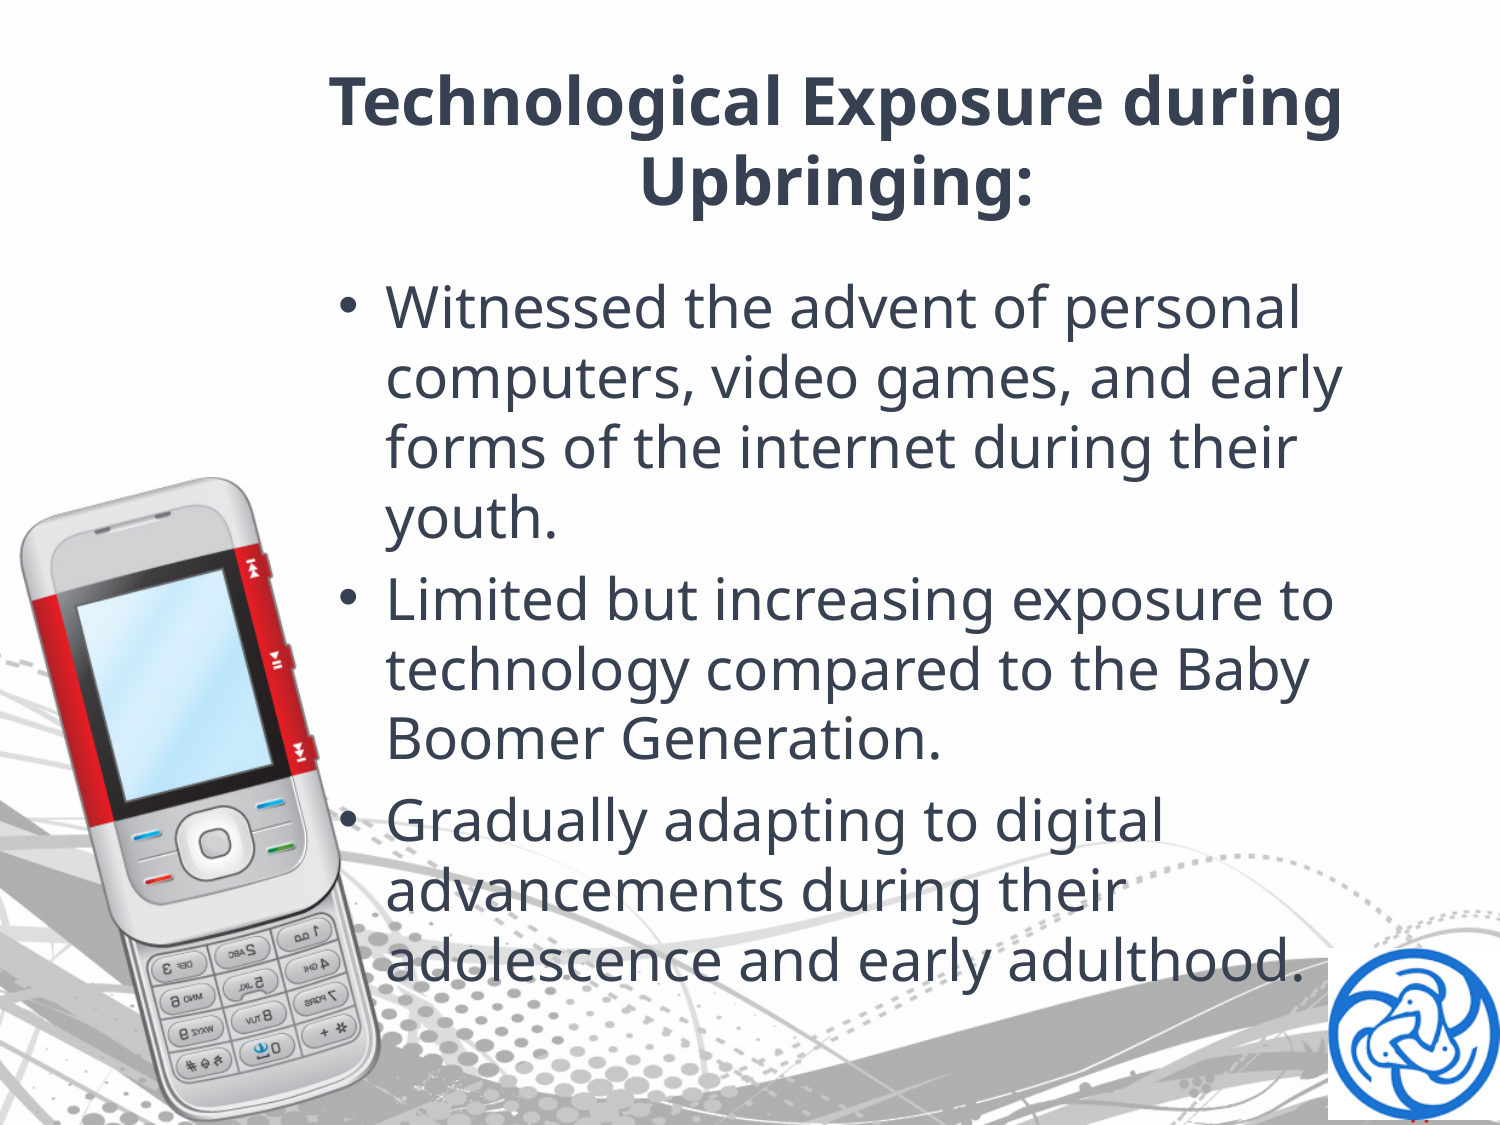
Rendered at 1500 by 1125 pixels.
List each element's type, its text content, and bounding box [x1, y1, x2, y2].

picture [0, 0, 1500, 1125]
title Technological Exposure during Upbringing: [248, 45, 1425, 233]
list Witnessed the advent of personal computers, video games, and early forms of the internet during their youth. Limited but increasing exposure to technology compared to the Baby Boomer Generation. Gradually adapting to digital advancements during their adolescence and early adulthood. [248, 262, 1425, 1005]
